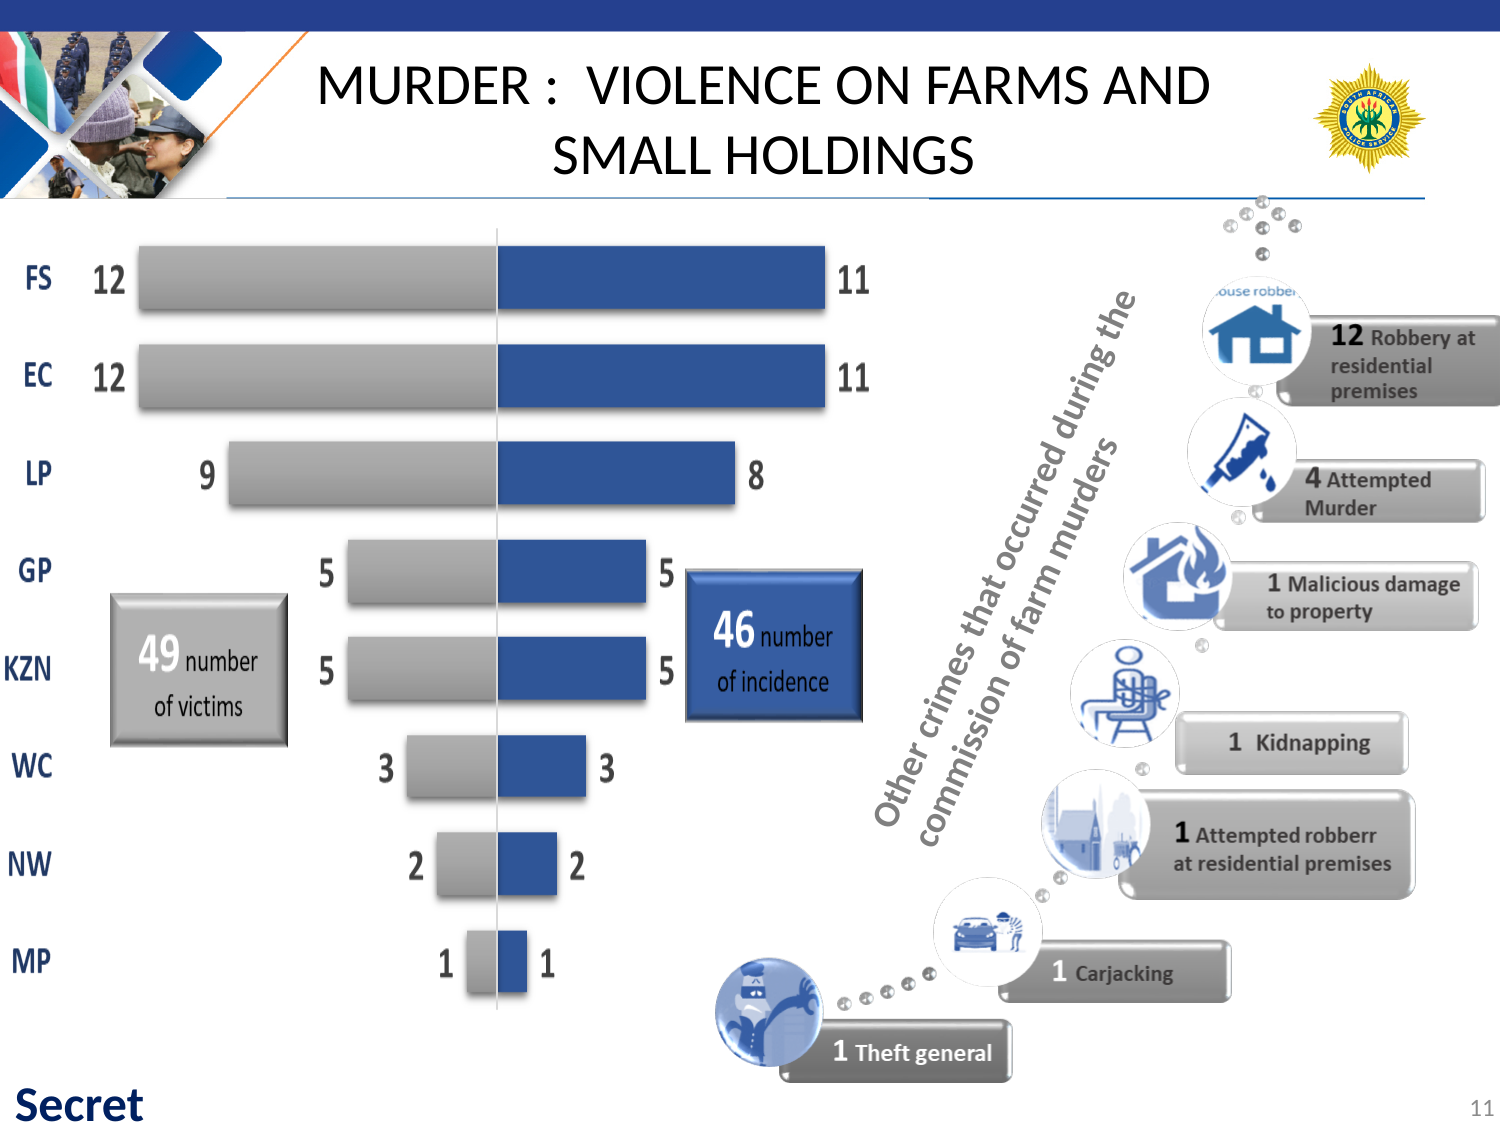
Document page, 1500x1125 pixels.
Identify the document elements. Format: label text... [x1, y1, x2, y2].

slide_number 10 [1159, 1097, 1500, 1125]
text_box Secret [0, 1084, 165, 1125]
picture [0, 0, 1500, 1125]
title MURDER : VIOLENCE ON FARMS AND SMALL HOLDINGS [223, 63, 1305, 169]
